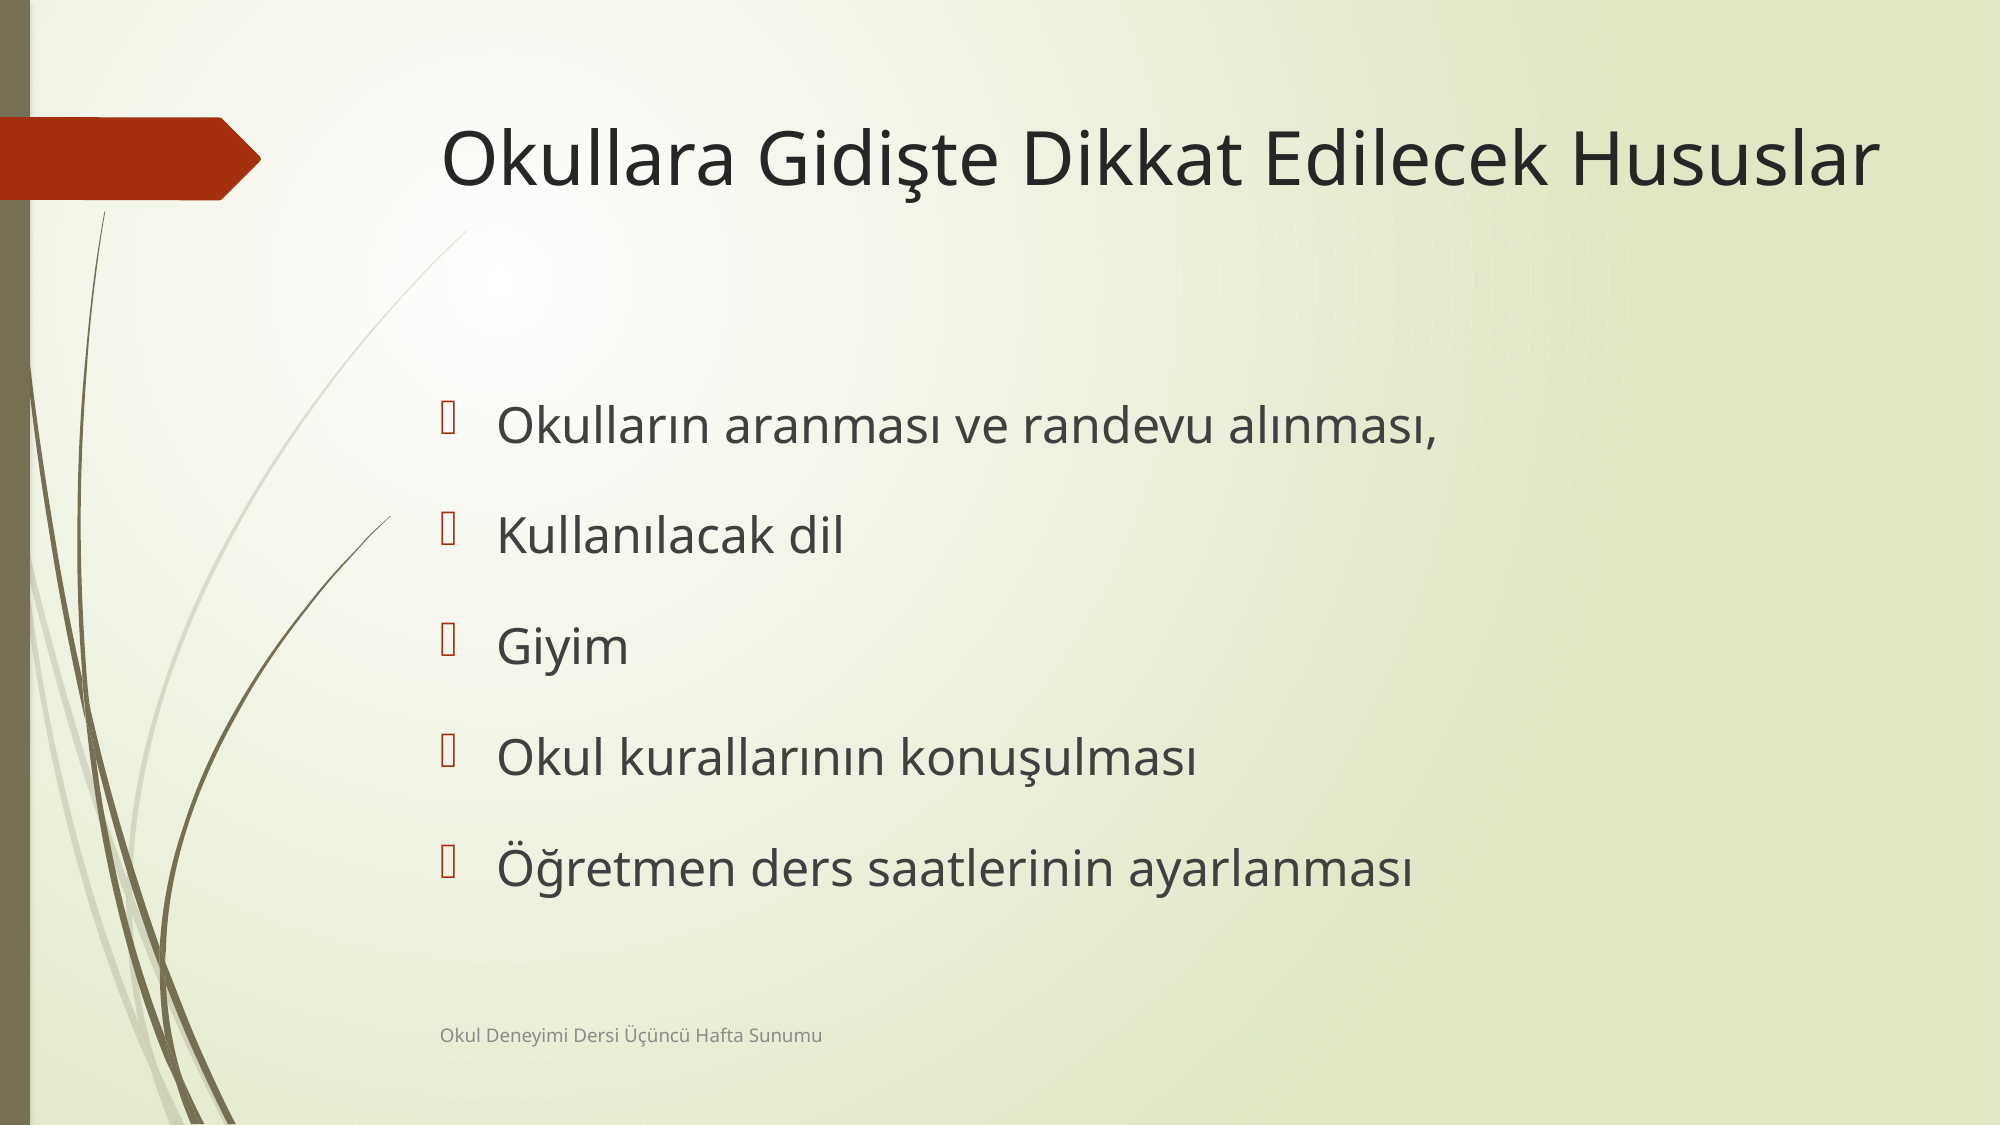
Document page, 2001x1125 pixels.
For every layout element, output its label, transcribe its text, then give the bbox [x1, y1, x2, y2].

list Okulların aranması ve randevu alınması, Kullanılacak dil Giyim Okul kurallarının konuşulması Öğretmen ders saatlerinin ayarlanması [424, 355, 1888, 789]
title Okullara Gidişte Dikkat Edilecek Hususlar [425, 102, 1945, 313]
footer Okul Deneyimi Dersi Üçüncü Hafta Sunumu [424, 1006, 1675, 1067]
